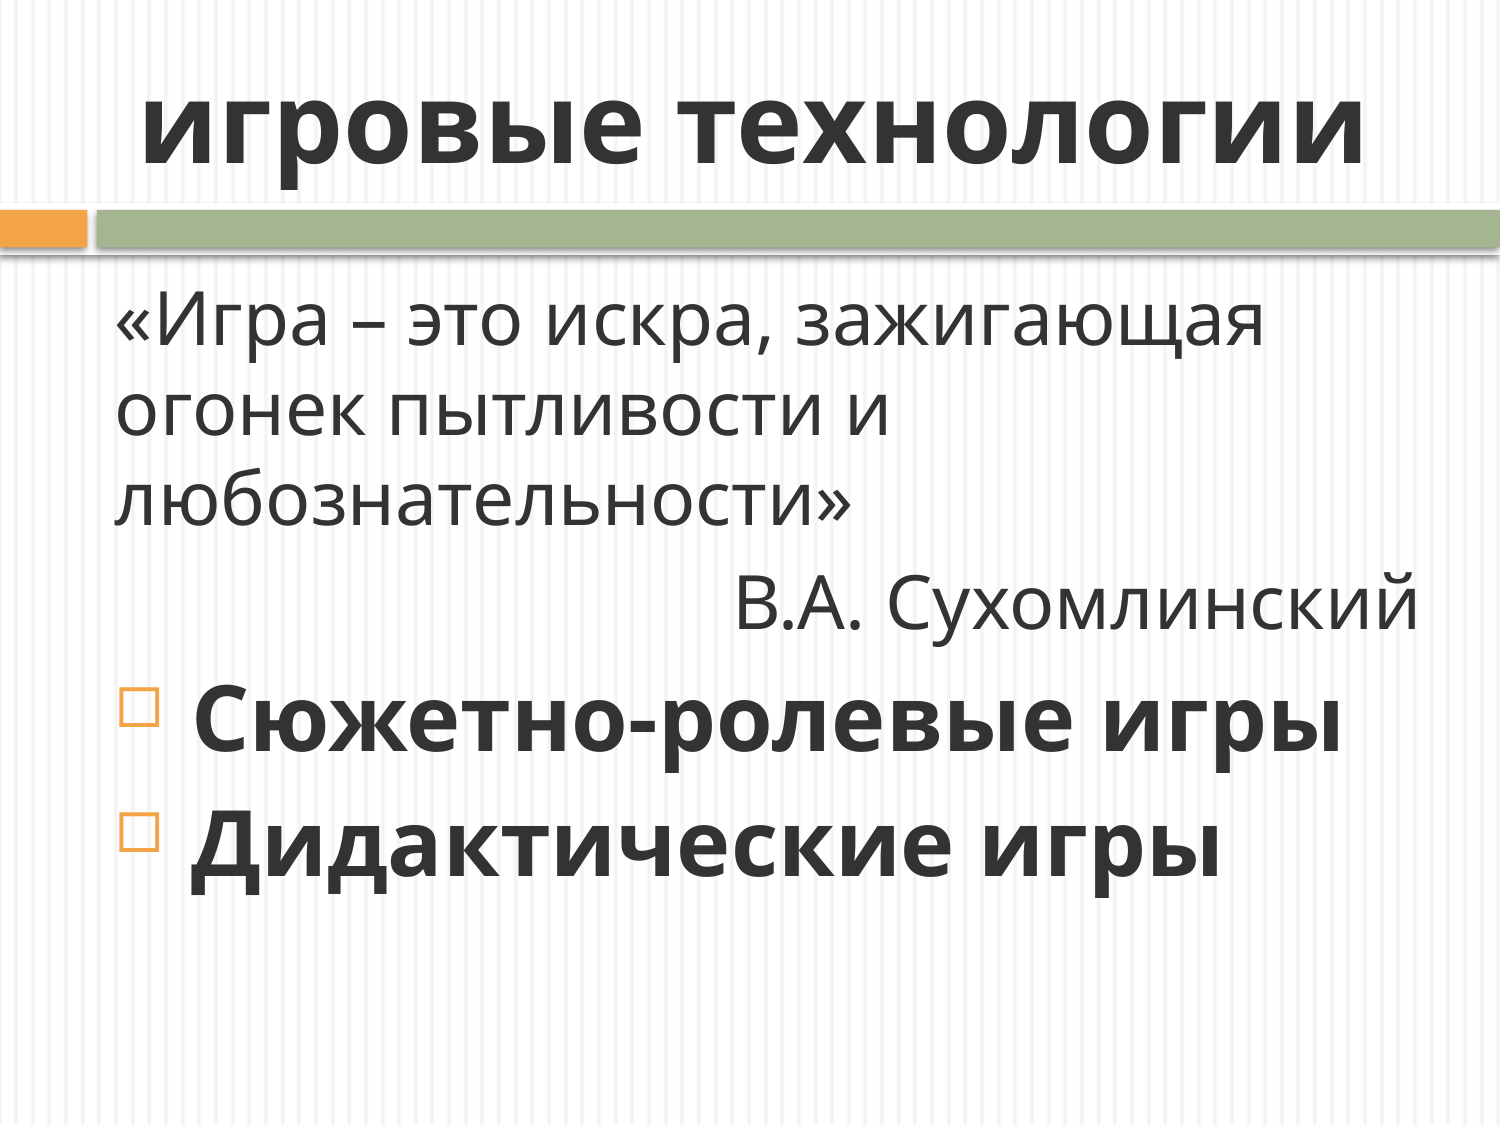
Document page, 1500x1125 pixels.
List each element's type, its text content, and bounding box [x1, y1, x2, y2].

list «Игра – это искра, зажигающая огонек пытливости и любознательности» В.А. Сухомлинский Сюжетно-ролевые игры Дидактические игры [99, 262, 1438, 1000]
title игровые технологии [41, 37, 1438, 200]
